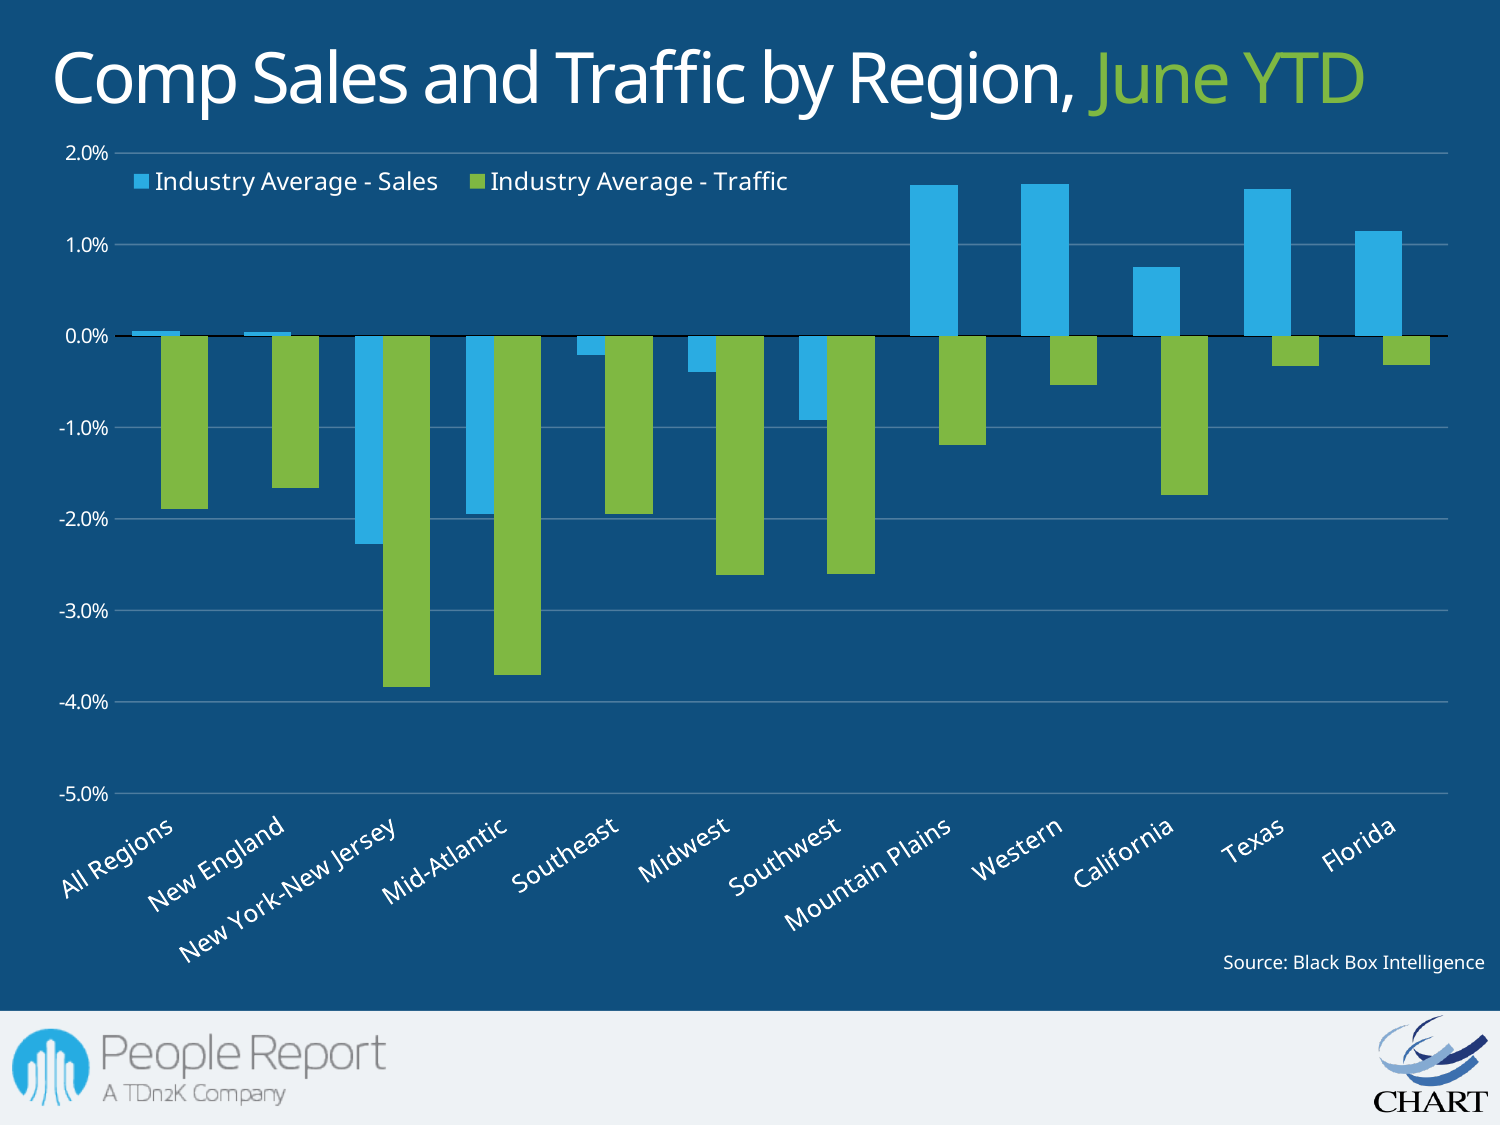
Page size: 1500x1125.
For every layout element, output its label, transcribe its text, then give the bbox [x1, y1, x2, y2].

text_box Comp Sales and Traffic by Region, June YTD [0, 24, 1500, 125]
text_box Source: Black Box Intelligence [324, 924, 1500, 1000]
picture [12, 1024, 388, 1108]
picture [1374, 1015, 1488, 1113]
chart [26, 131, 1474, 972]
